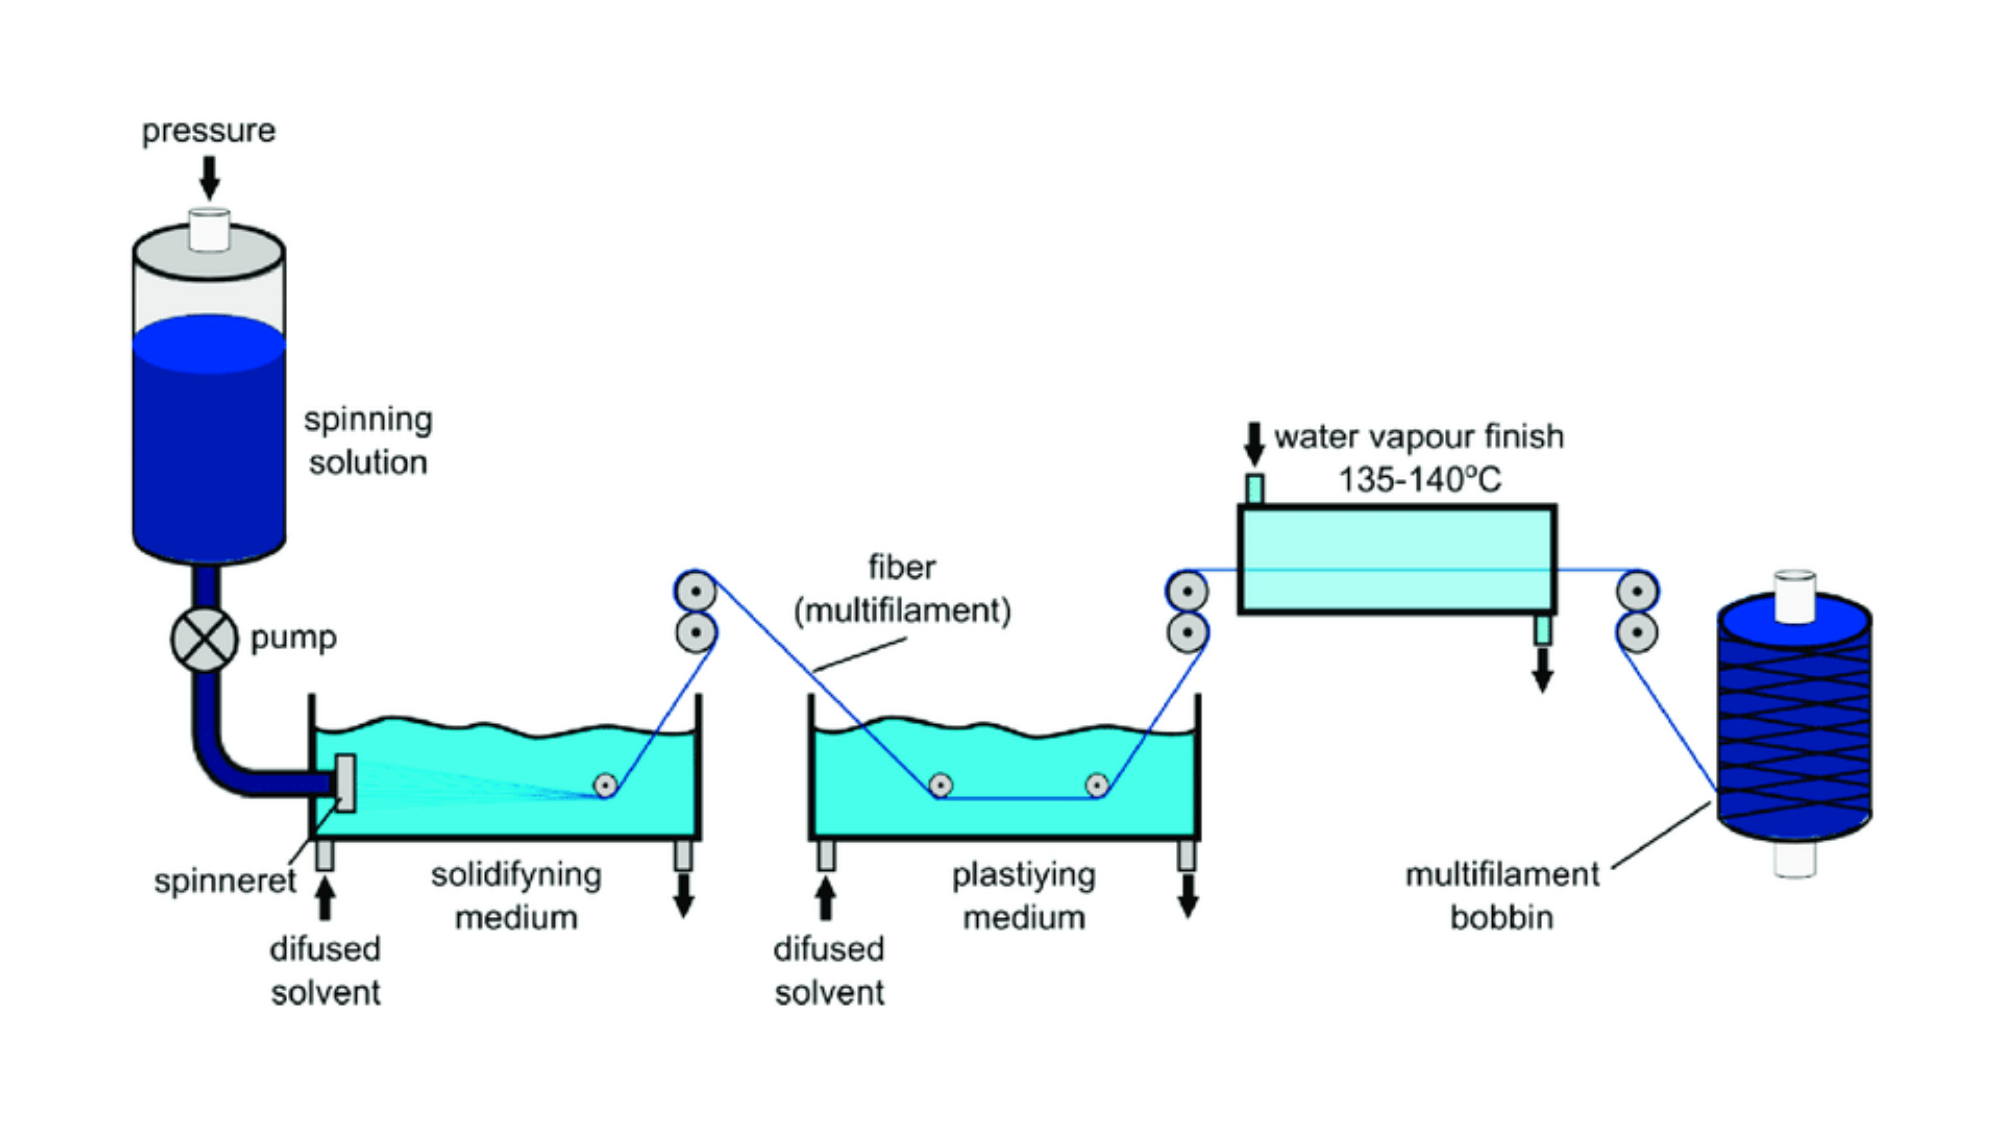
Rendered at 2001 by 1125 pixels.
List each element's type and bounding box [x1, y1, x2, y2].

picture [113, 110, 1886, 1014]
